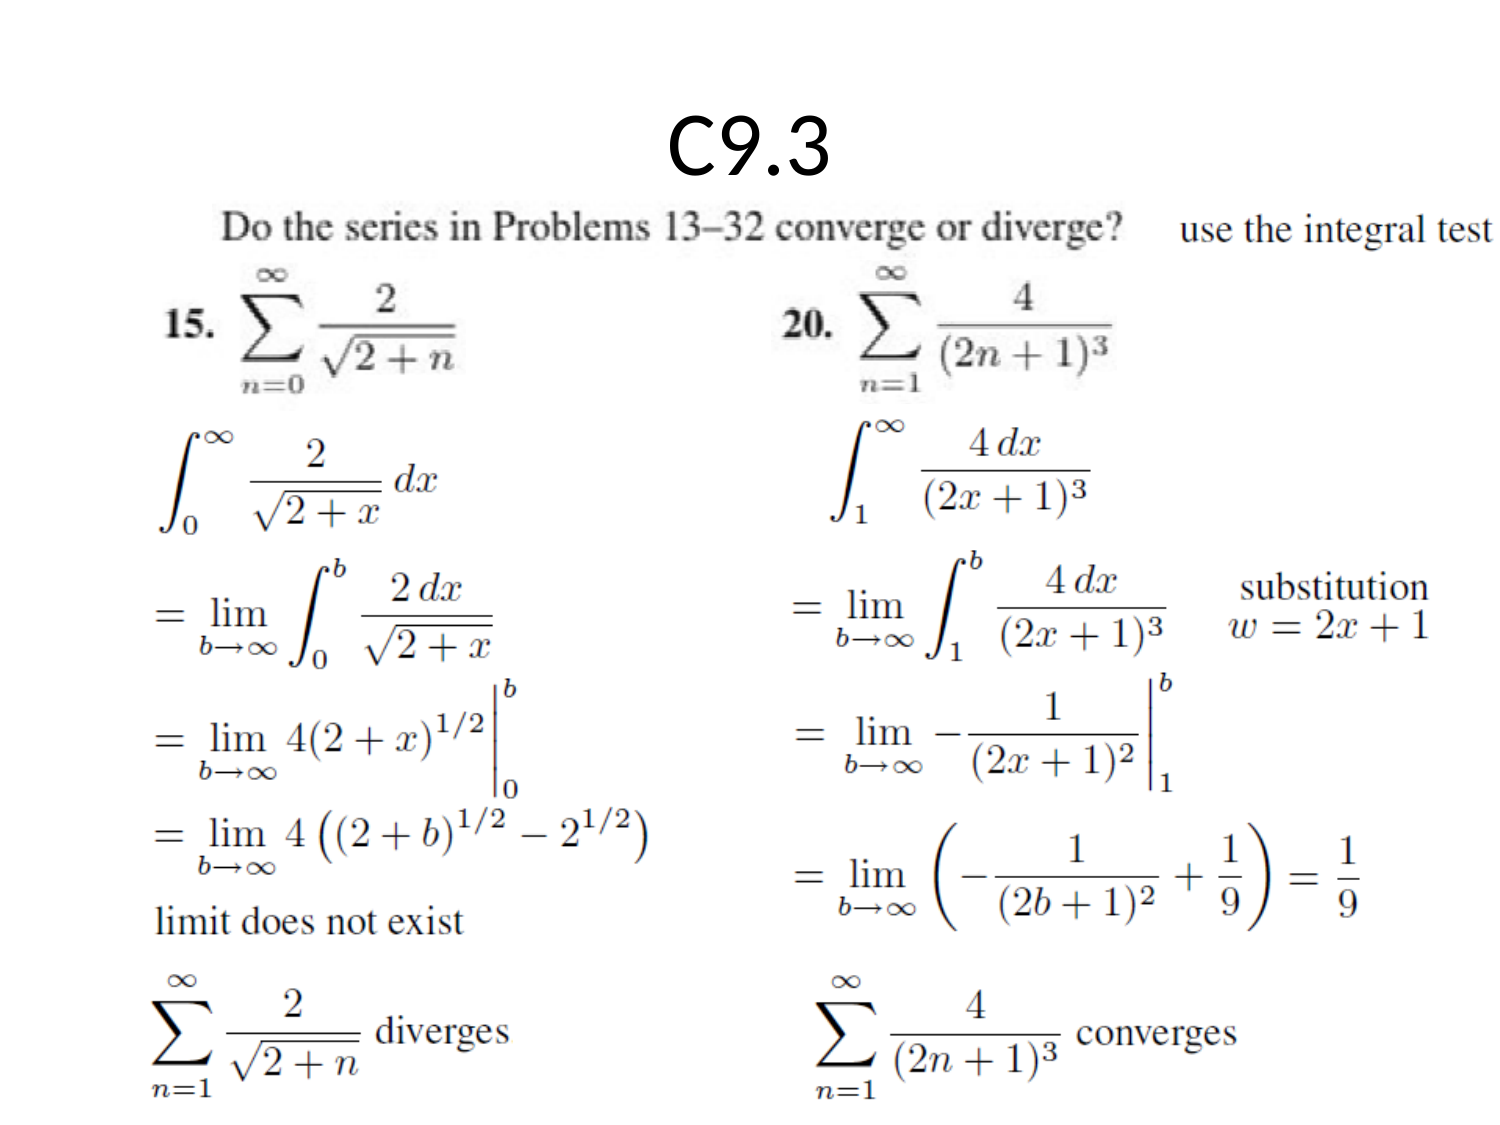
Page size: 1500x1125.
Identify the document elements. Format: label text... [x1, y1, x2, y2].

picture [152, 193, 1135, 546]
picture [1287, 831, 1363, 929]
picture [1174, 198, 1498, 263]
picture [791, 820, 1276, 937]
picture [778, 549, 1176, 801]
picture [149, 901, 466, 941]
picture [149, 549, 649, 879]
picture [145, 962, 513, 1110]
title C9.3 [75, 45, 1425, 233]
picture [1220, 562, 1437, 645]
picture [809, 974, 1238, 1104]
